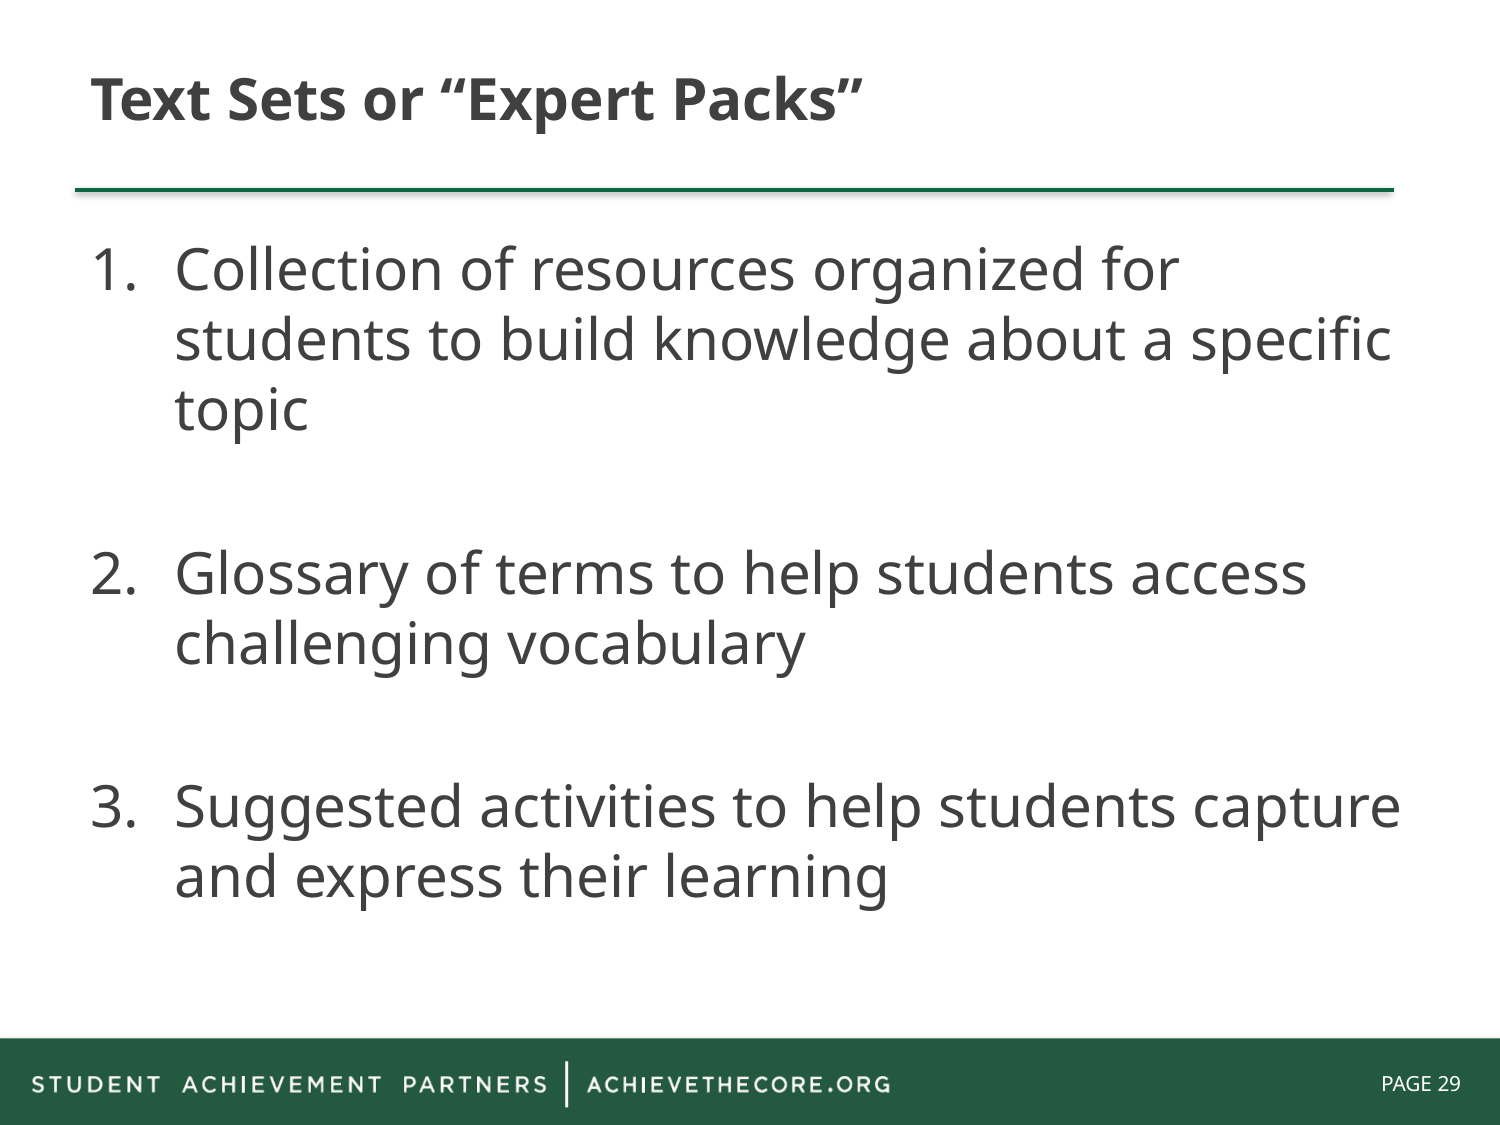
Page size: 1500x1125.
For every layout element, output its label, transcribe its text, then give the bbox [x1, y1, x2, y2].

list Collection of resources organized for students to build knowledge about a specific topic Glossary of terms to help students access challenging vocabulary Suggested activities to help students capture and express their learning [75, 224, 1425, 975]
title Text Sets or “Expert Packs” [75, 2, 1500, 191]
